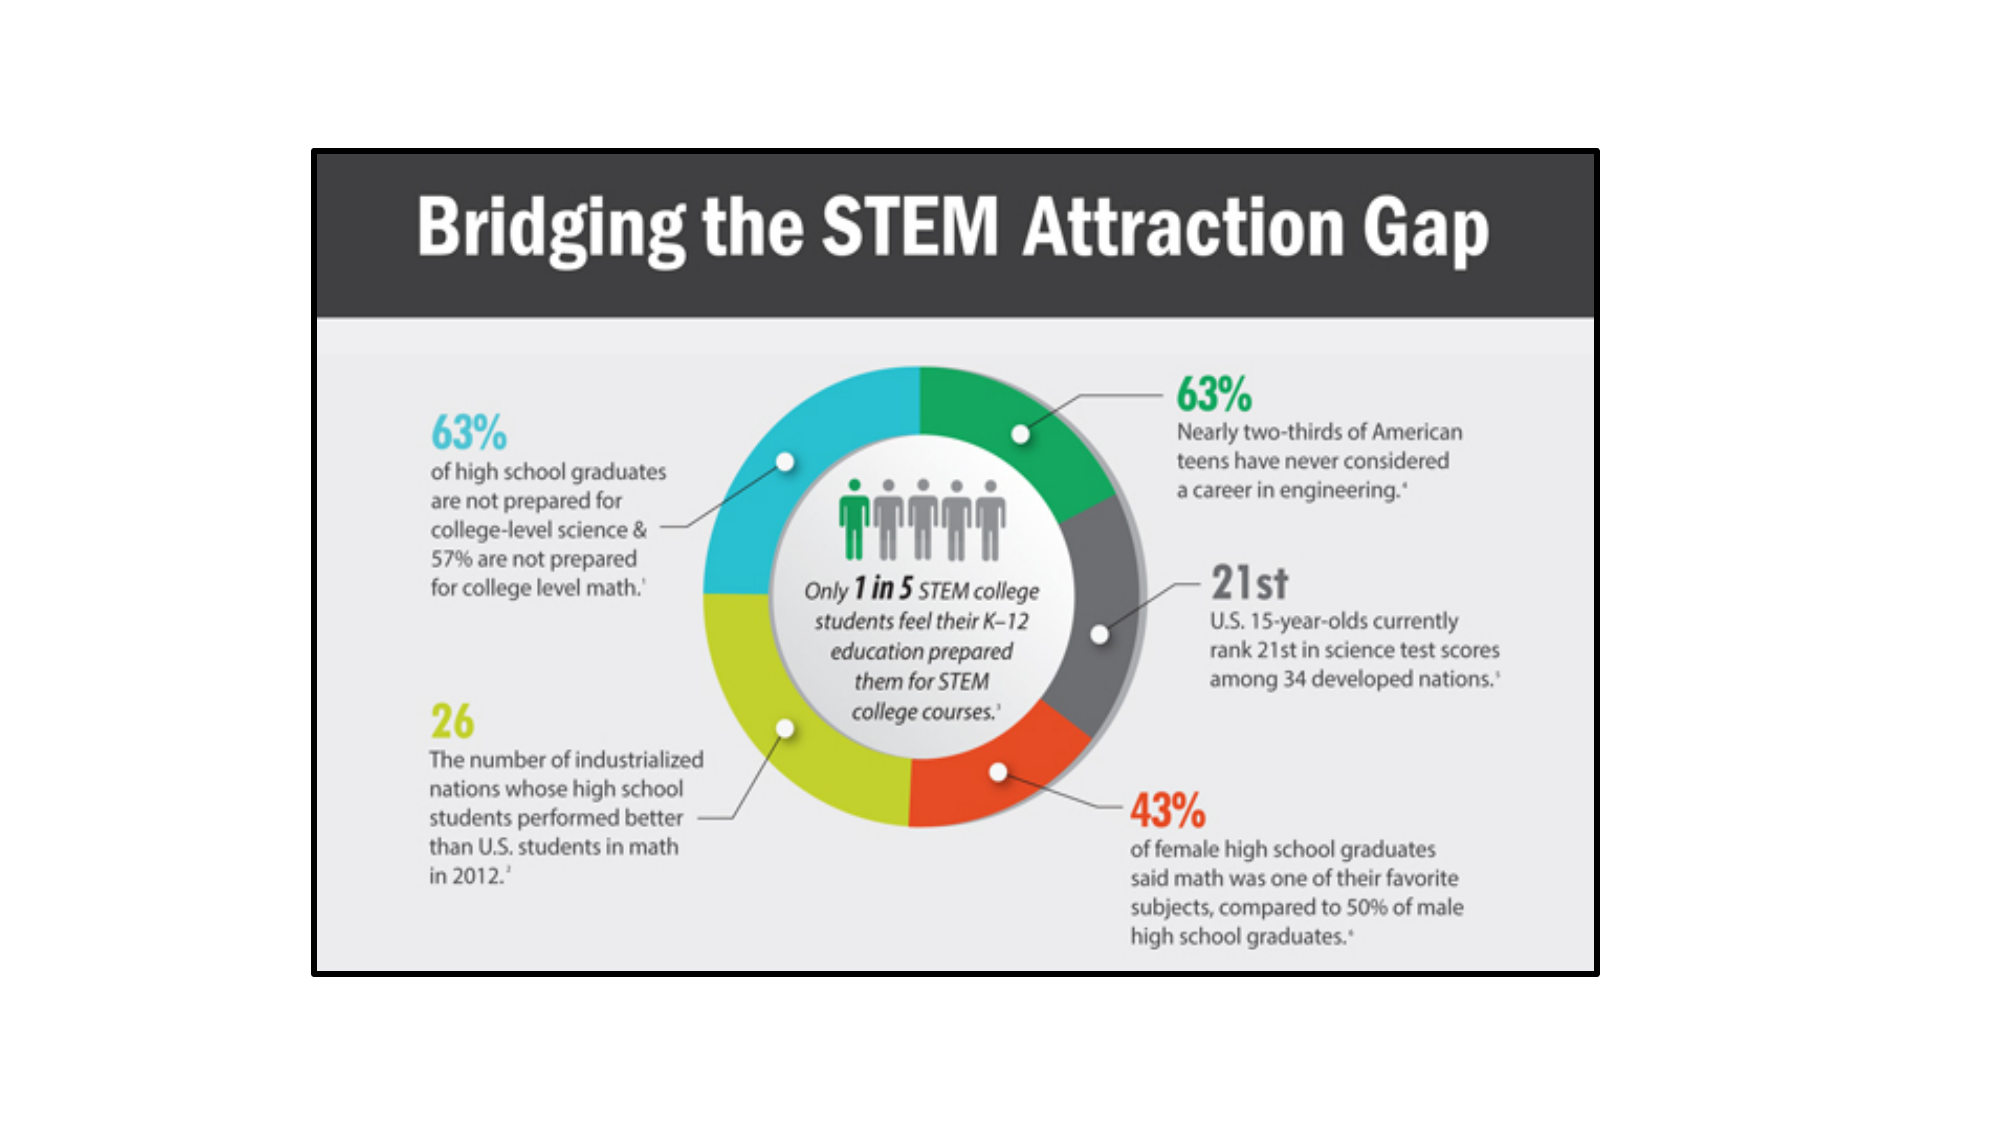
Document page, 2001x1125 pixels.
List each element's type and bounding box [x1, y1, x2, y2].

picture [316, 153, 1594, 972]
